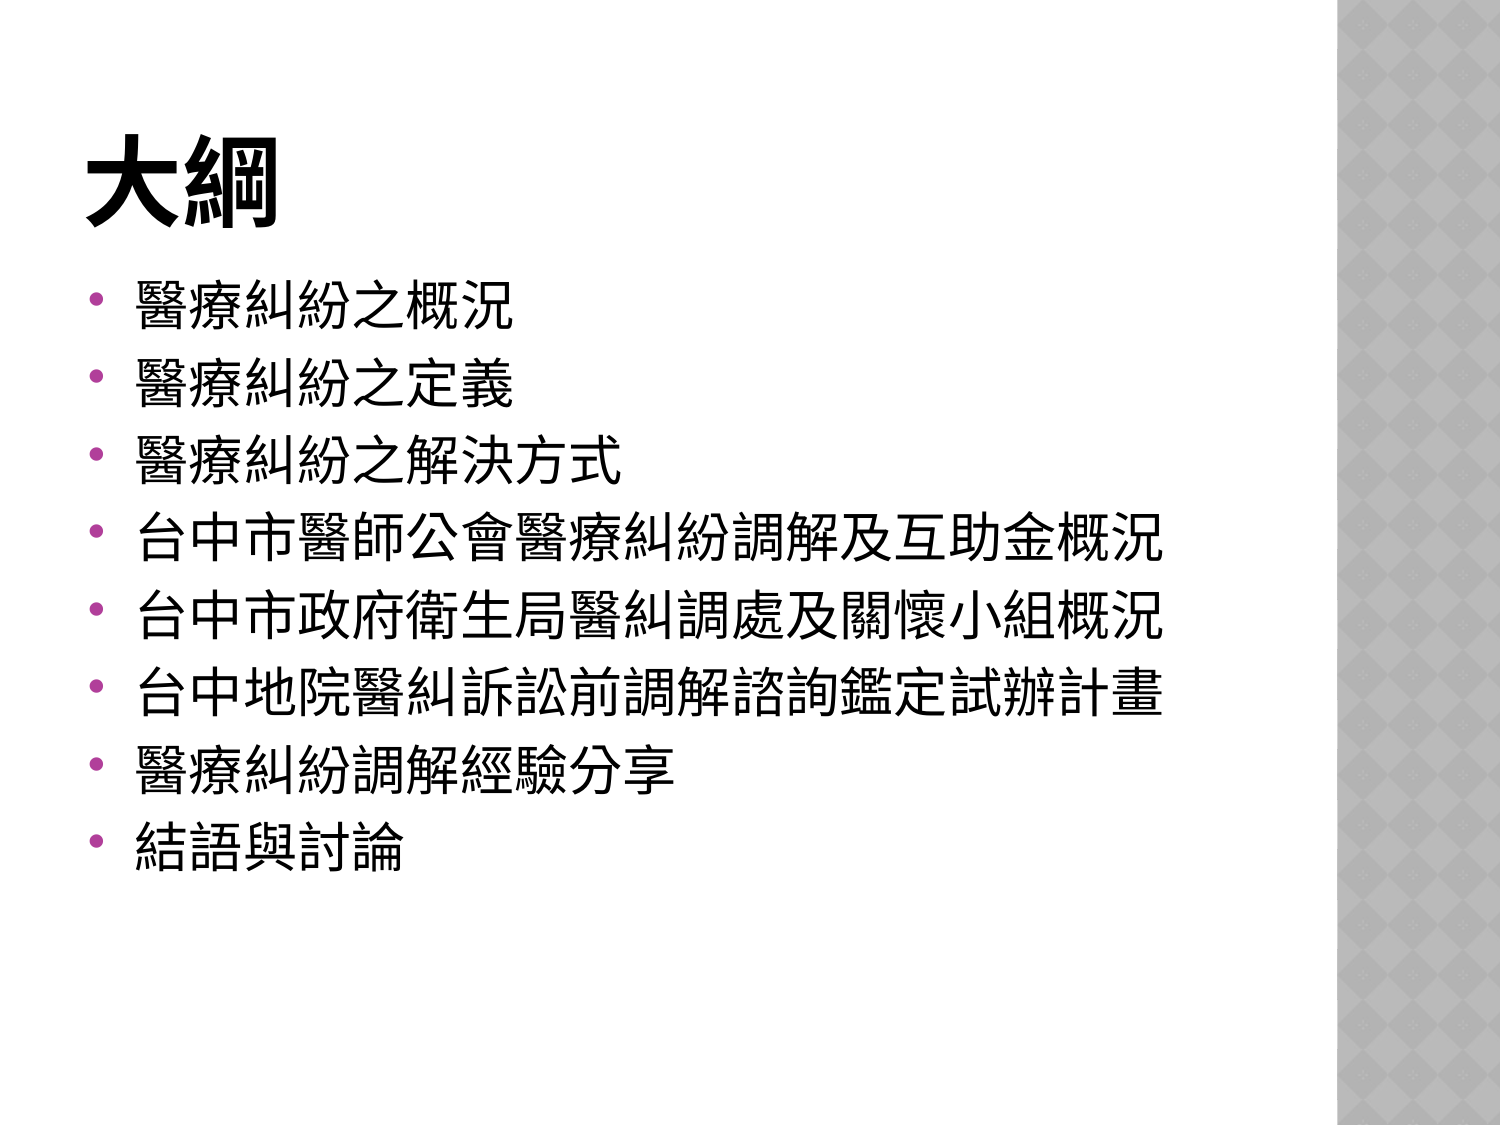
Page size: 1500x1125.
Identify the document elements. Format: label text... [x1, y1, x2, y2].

text_box [1337, 0, 1500, 1125]
title 大綱 [75, 52, 1263, 240]
list 醫療糾紛之概況 醫療糾紛之定義 醫療糾紛之解決方式 台中市醫師公會醫療糾紛調解及互助金概況 台中市政府衛生局醫糾調處及關懷小組概況 台中地院醫糾訴訟前調解諮詢鑑定試辦計畫 醫療糾紛調解經驗分享 結語與討論 [75, 264, 1263, 1059]
